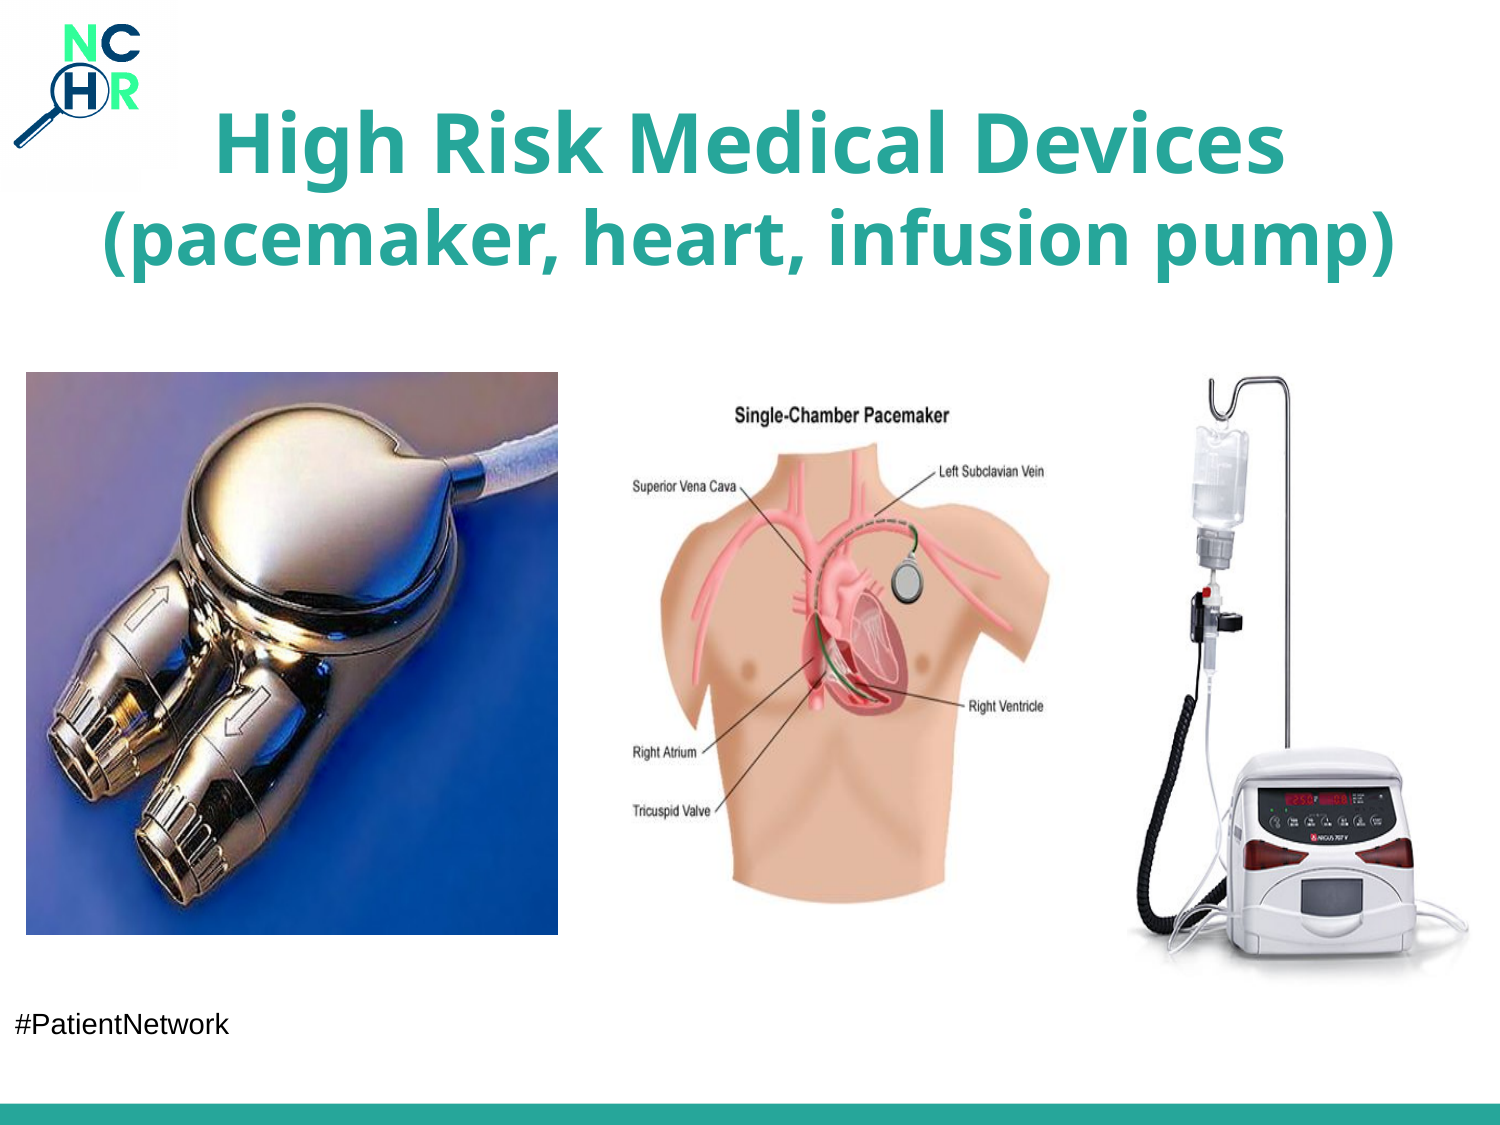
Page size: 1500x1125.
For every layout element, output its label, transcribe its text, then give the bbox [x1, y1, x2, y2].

picture [25, 372, 1488, 989]
picture [0, 0, 178, 192]
text_box High Risk Medical Devices (pacemaker, heart, infusion pump) [74, 60, 1425, 310]
